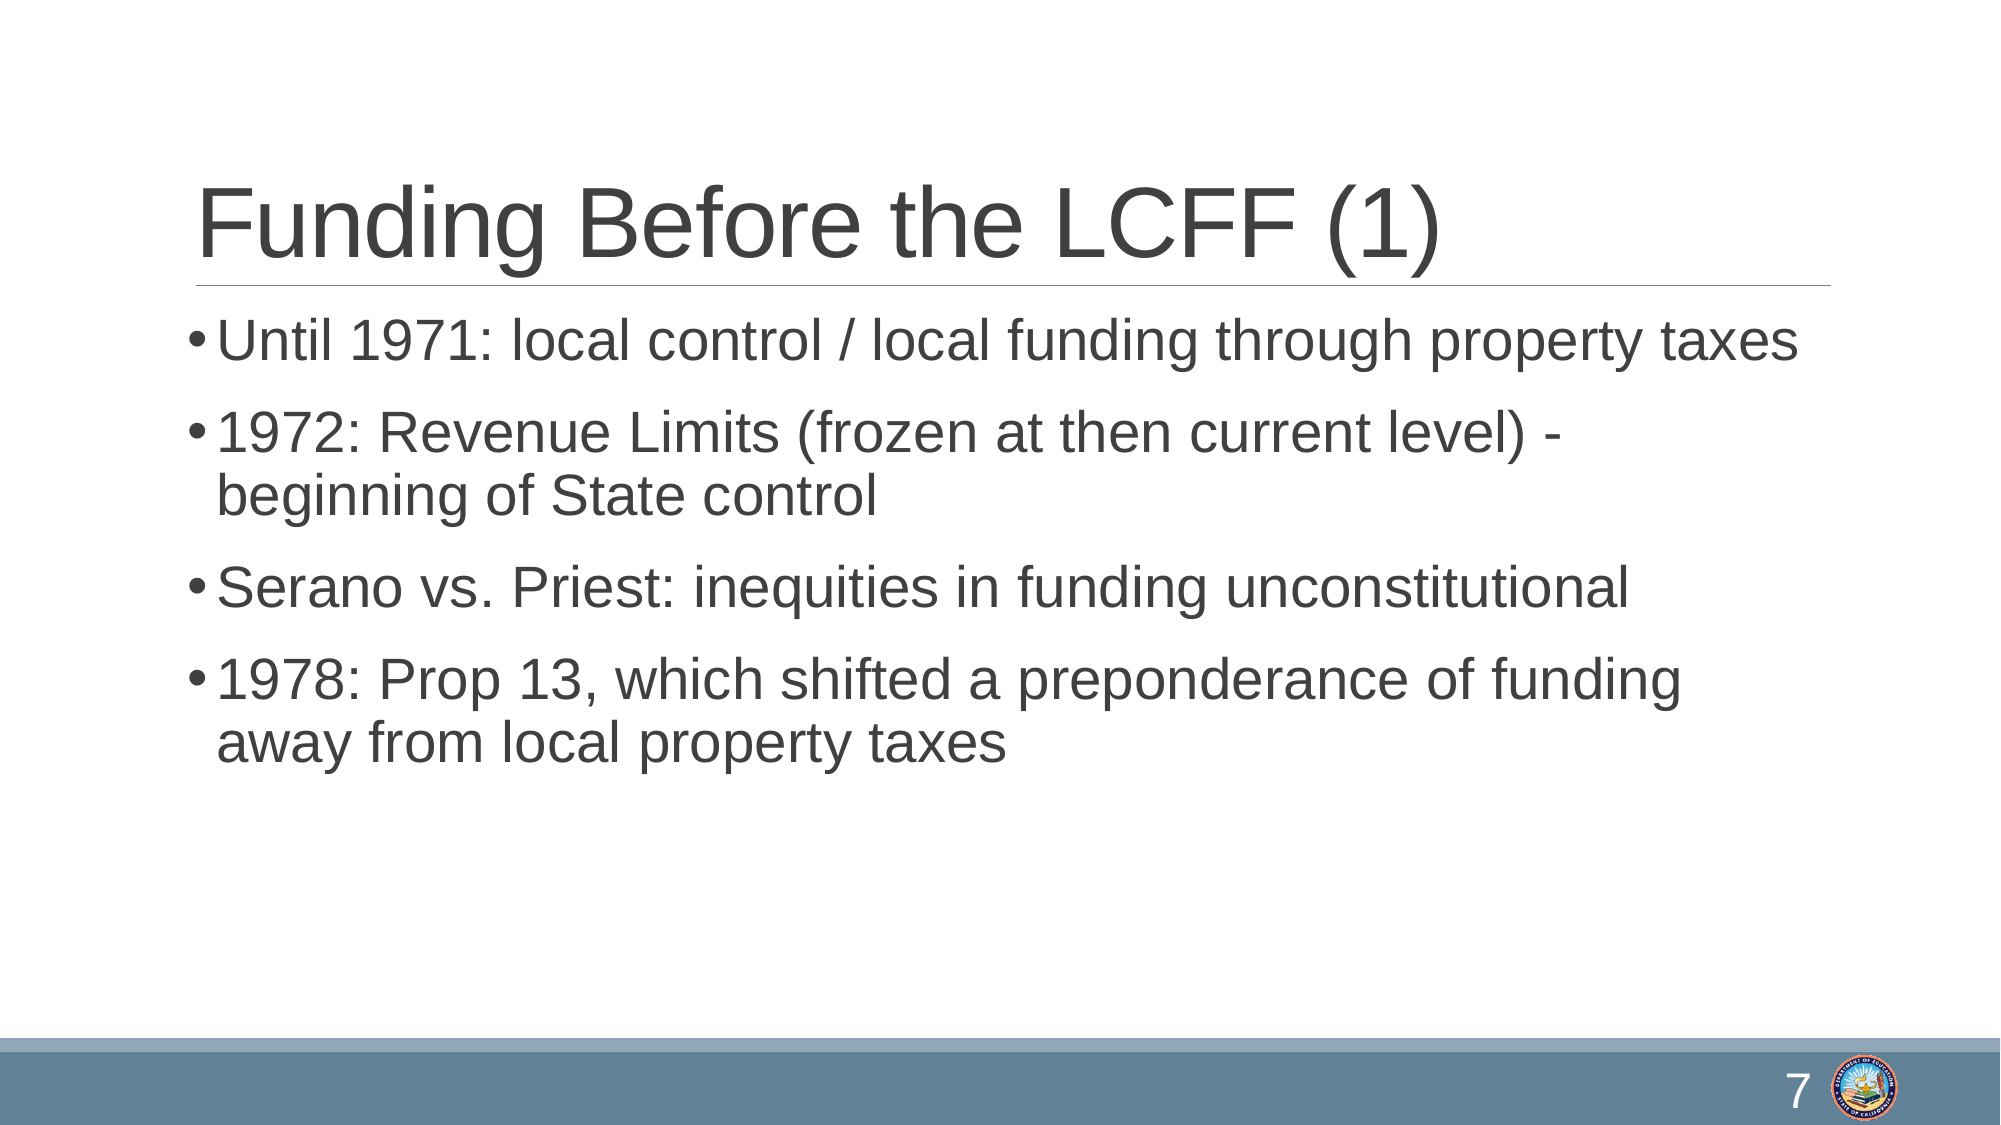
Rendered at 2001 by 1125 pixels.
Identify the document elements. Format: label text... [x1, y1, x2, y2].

picture [1831, 1055, 1899, 1122]
title Funding Before the LCFF (1) [180, 47, 1830, 285]
list Until 1971: local control / local funding through property taxes 1972: Revenue Limits (frozen at then current level) - beginning of State control Serano vs. Priest: inequities in funding unconstitutional 1978: Prop 13, which shifted a preponderance of funding away from local property taxes [180, 302, 1830, 1018]
slide_number 7 [1611, 1059, 1827, 1119]
